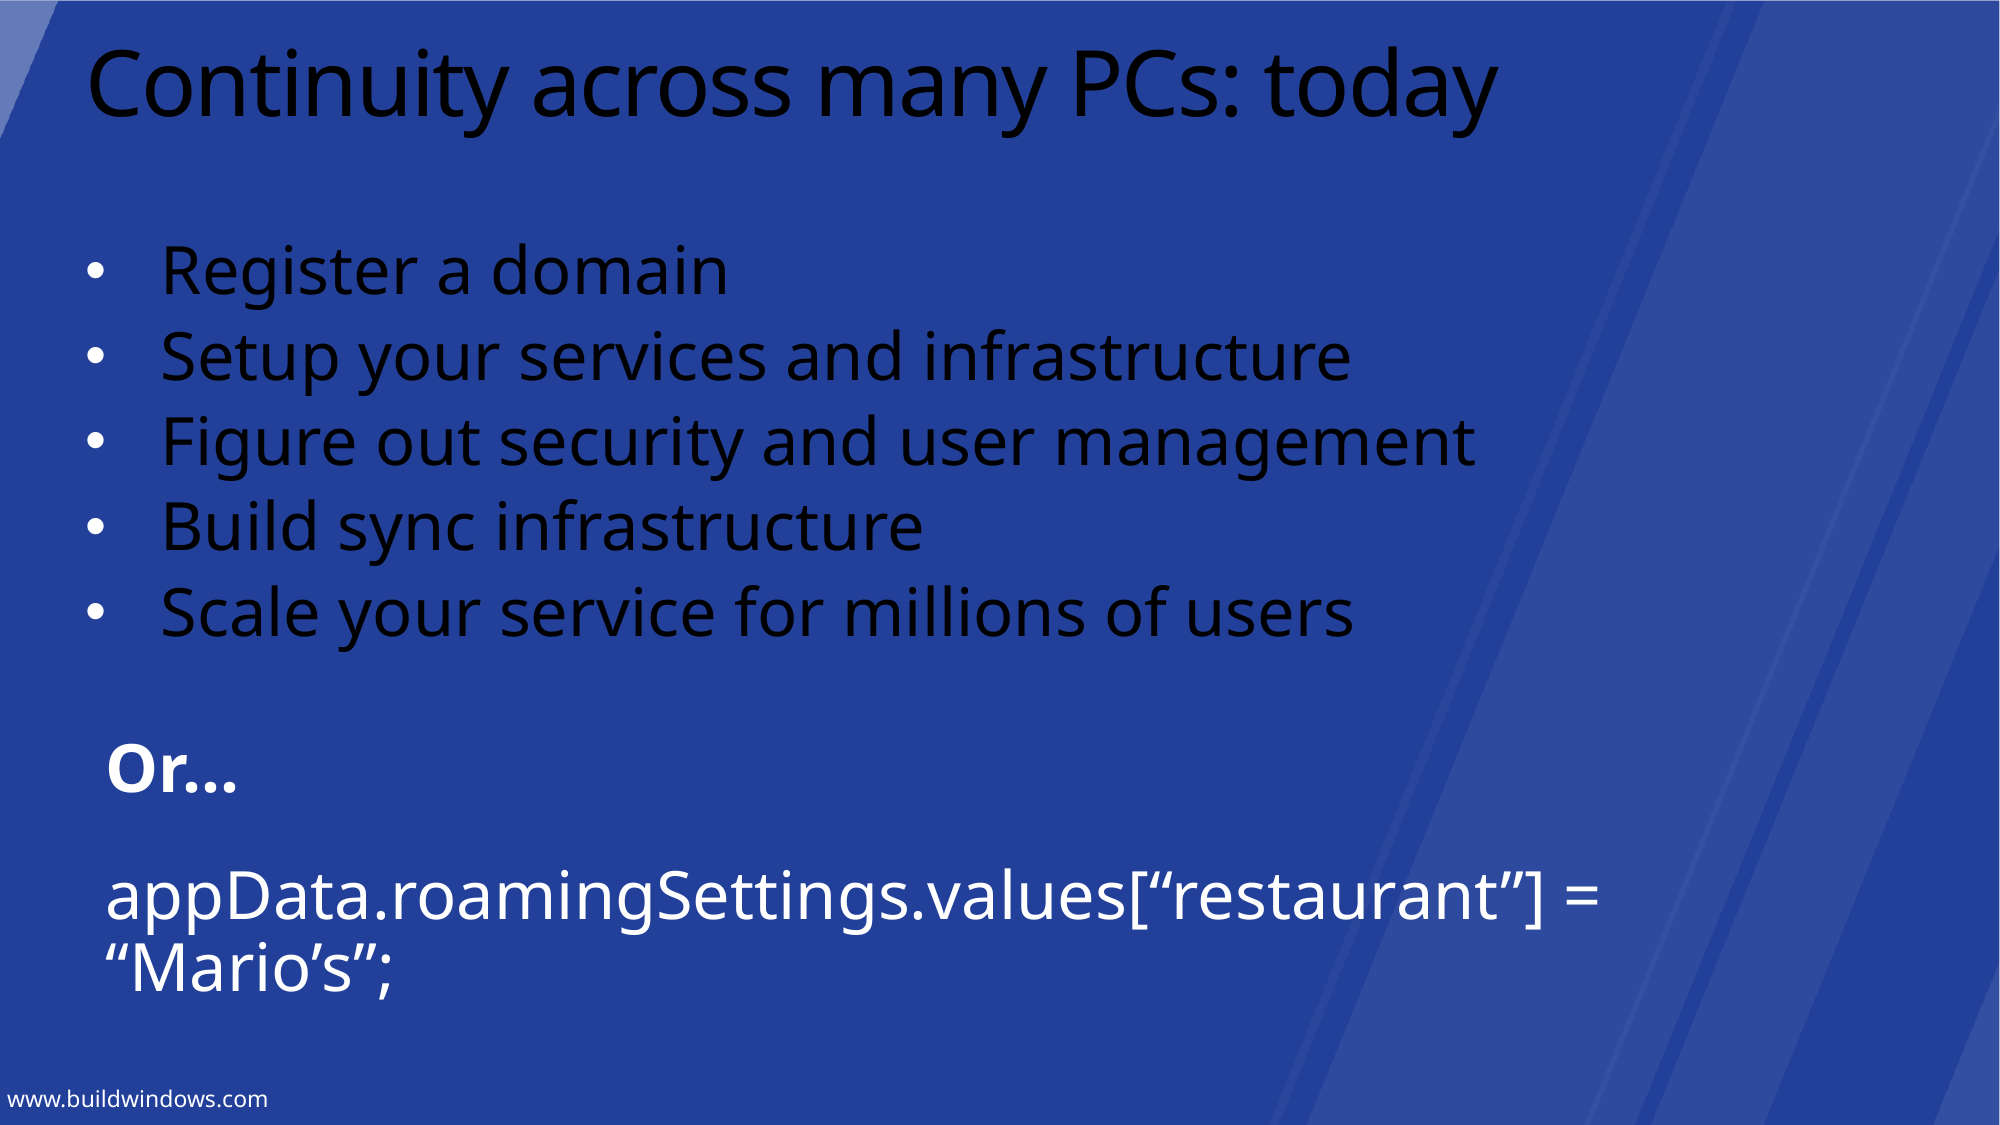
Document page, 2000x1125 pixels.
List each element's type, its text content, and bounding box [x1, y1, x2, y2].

title Continuity across many PCs: today [85, 37, 1914, 138]
text_box Or… appData.roamingSettings.values[“restaurant”] = “Mario’s”; [90, 727, 1797, 1014]
list Register a domain Setup your services and infrastructure Figure out security and user management Build sync infrastructure Scale your service for millions of users [85, 237, 1914, 755]
picture [0, 0, 2000, 1125]
